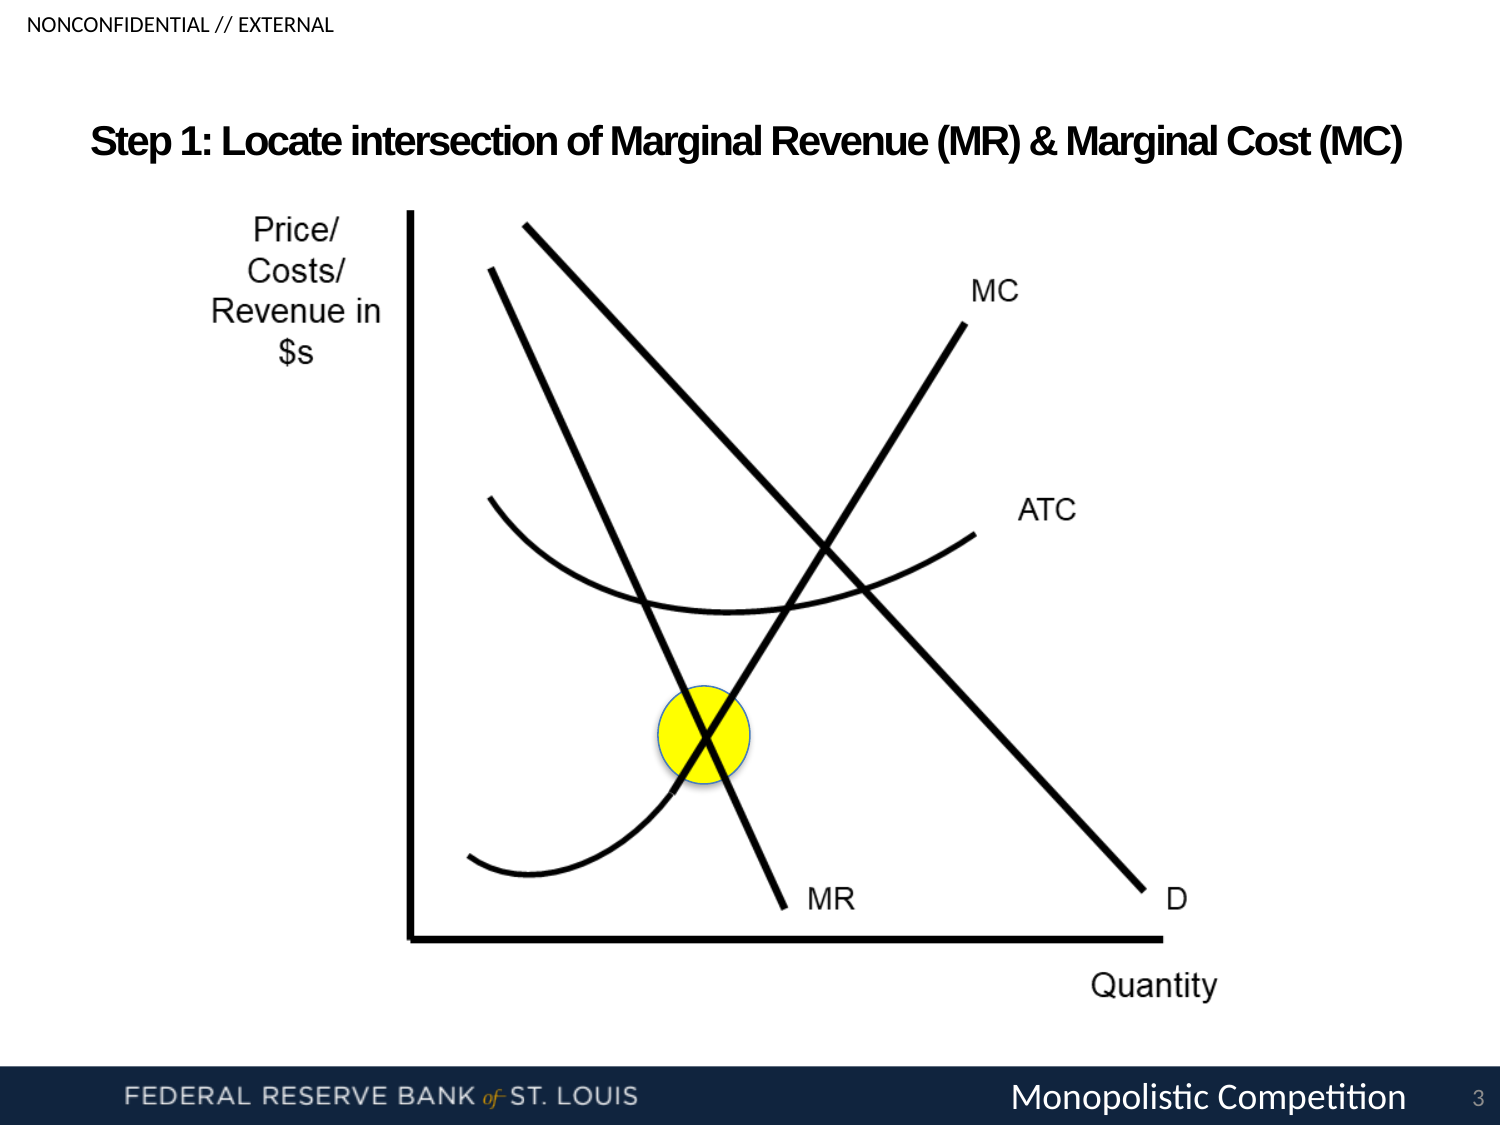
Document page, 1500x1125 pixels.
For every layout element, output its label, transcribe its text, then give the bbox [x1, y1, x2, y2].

title Step 1: Locate intersection of Marginal Revenue (MR) & Marginal Cost (MC) [75, 45, 1425, 233]
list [182, 199, 1318, 1027]
text_box Monopolistic Competition [995, 1064, 1425, 1125]
